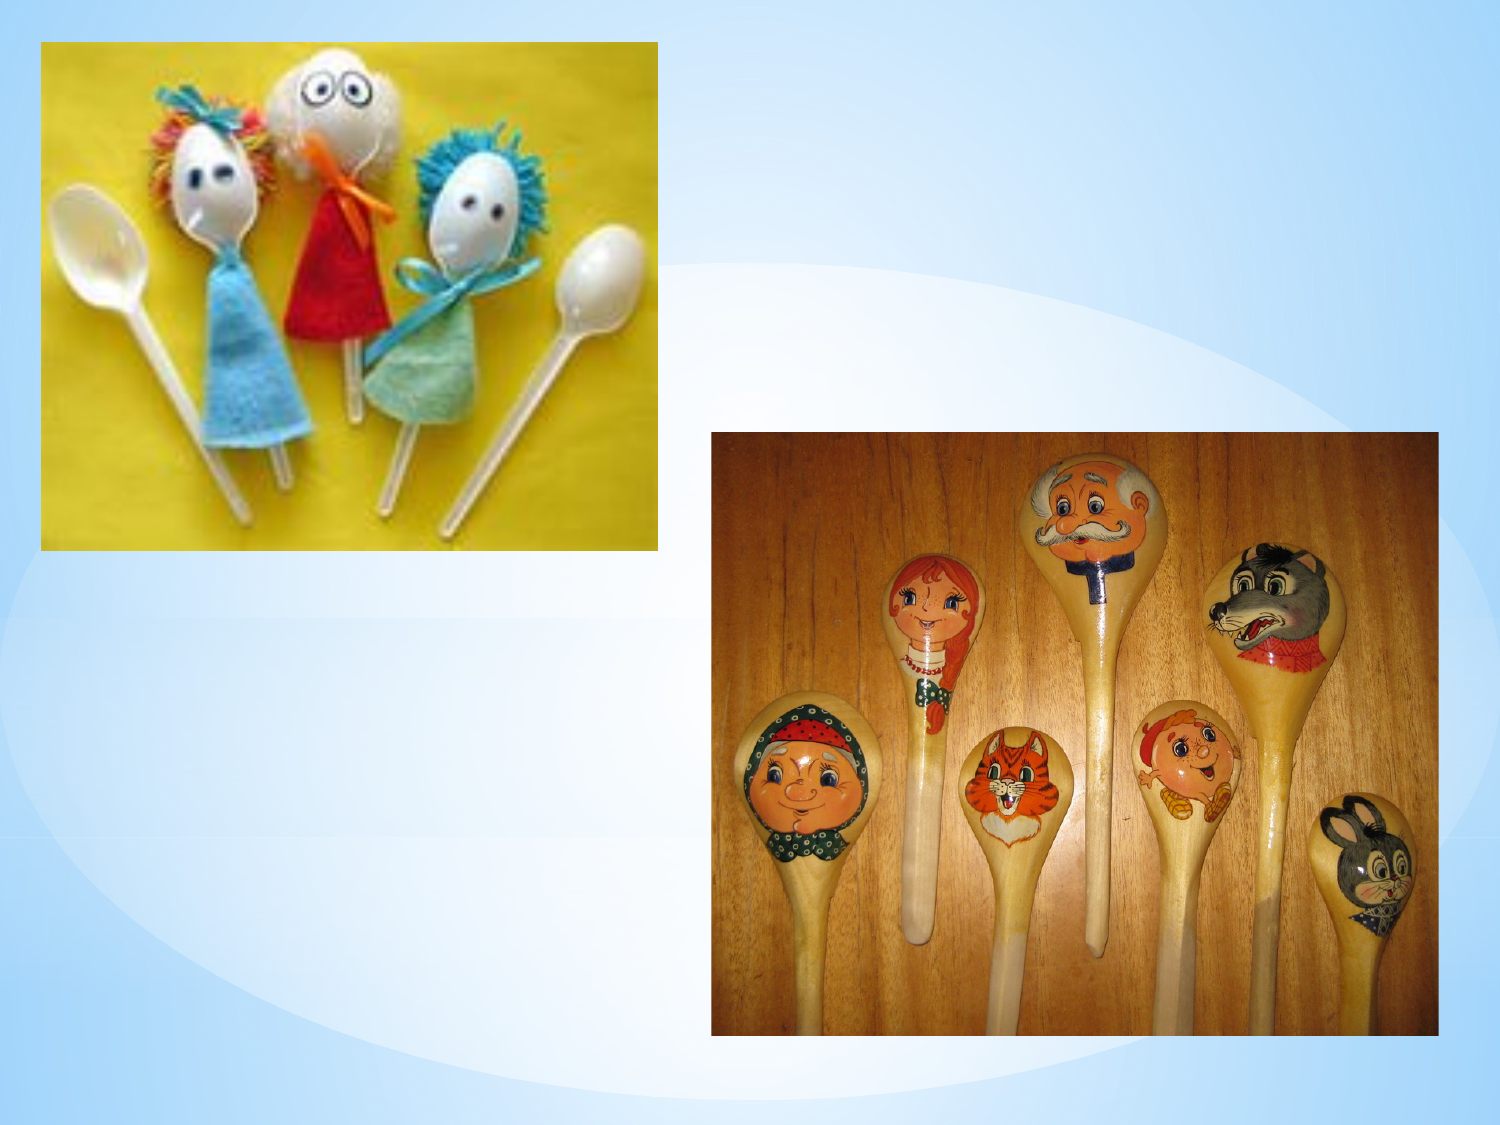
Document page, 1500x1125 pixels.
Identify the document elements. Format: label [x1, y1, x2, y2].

picture [711, 432, 1439, 1037]
picture [40, 42, 658, 551]
